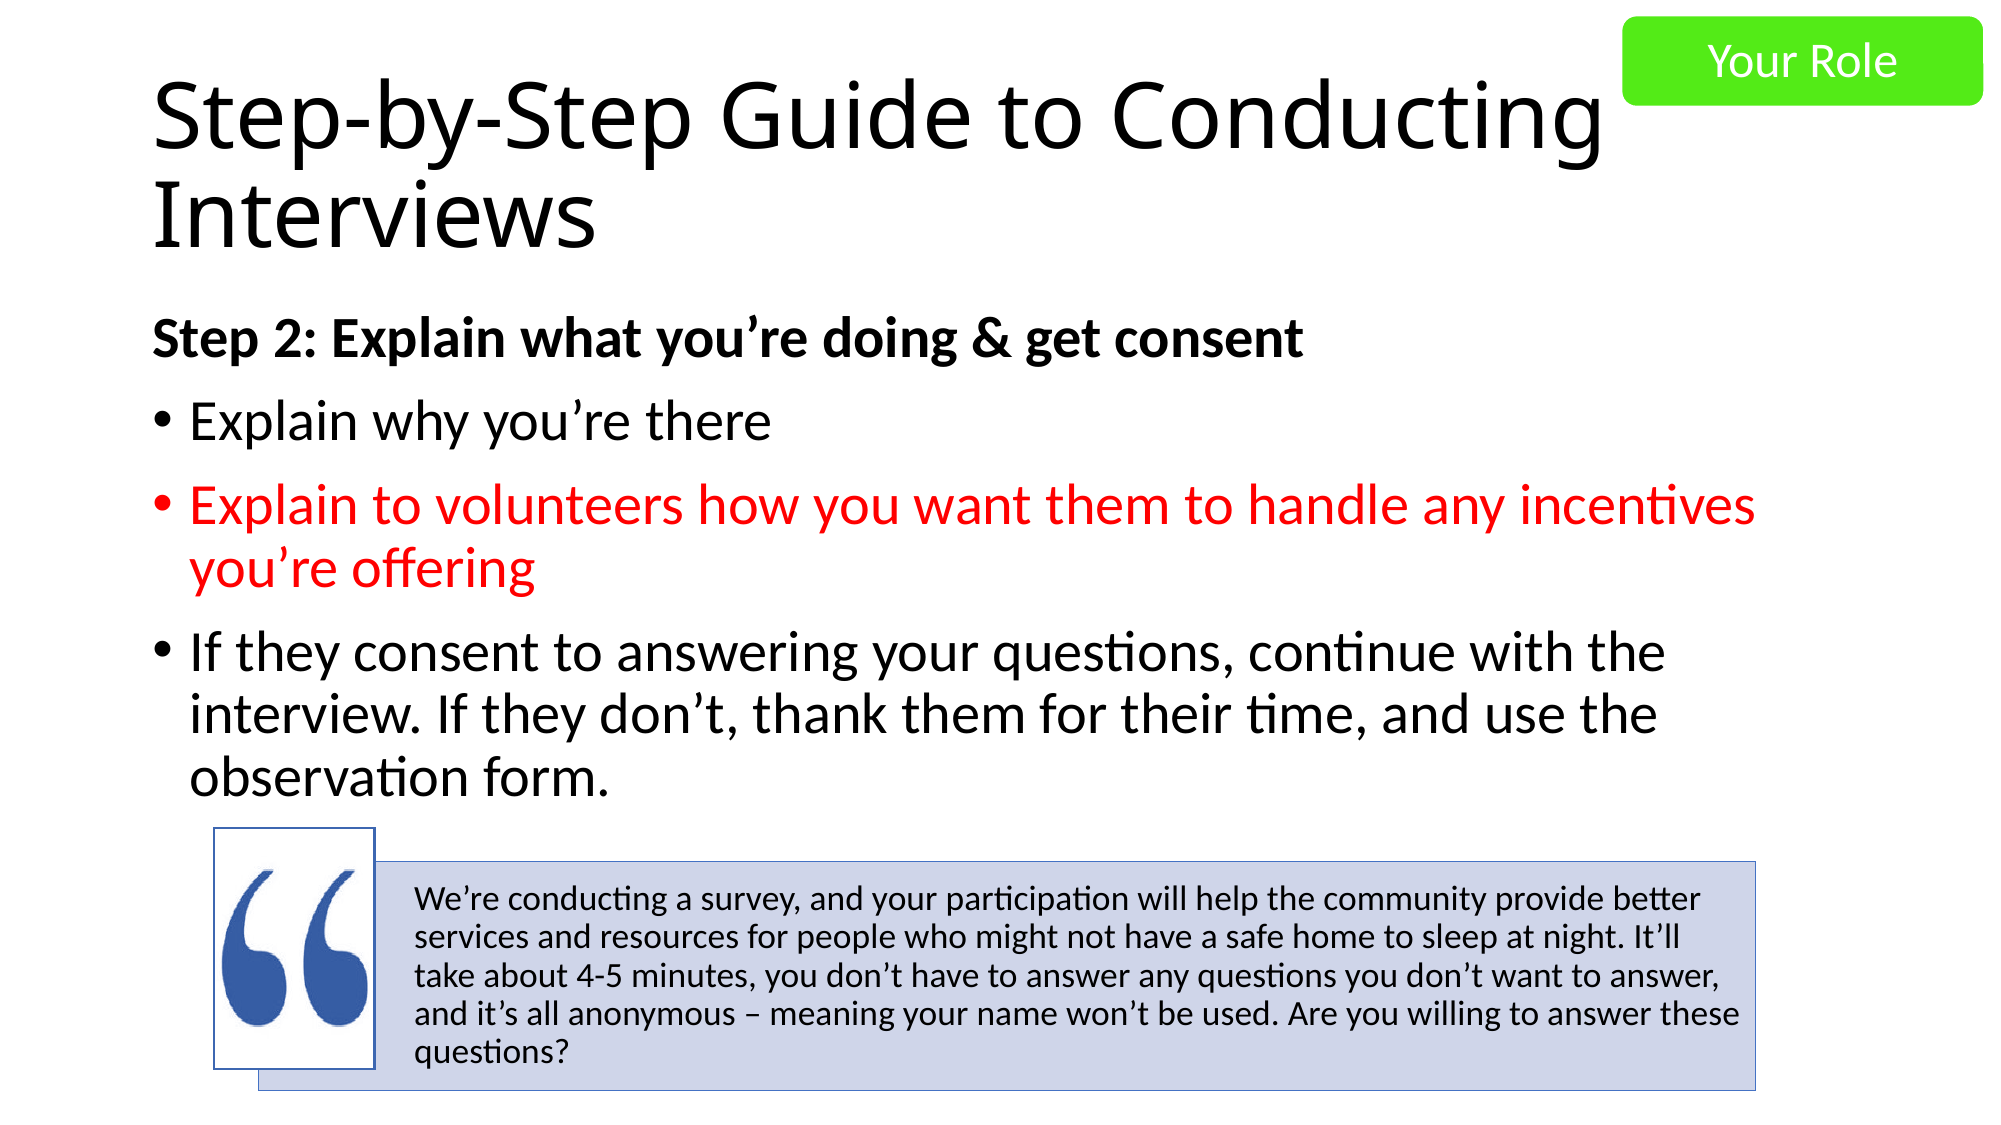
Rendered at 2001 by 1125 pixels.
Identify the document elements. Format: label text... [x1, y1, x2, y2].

title Step-by-Step Guide to Conducting Interviews [137, 59, 1863, 278]
text_box We’re conducting a survey, and your participation will help the community provide better services and resources for people who might not have a safe home to sleep at night. It’ll take about 4-5 minutes, you don’t have to answer any questions you don’t want to answer, and it’s all anonymous – meaning your name won’t be used. Are you willing to answer these questions? [258, 861, 1756, 1091]
text_box [213, 827, 376, 1070]
text_box [1620, 14, 1986, 108]
list Step 2: Explain what you’re doing & get consent Explain why you’re there Explain to volunteers how you want them to handle any incentives you’re offering If they consent to answering your questions, continue with the interview. If they don’t, thank them for their time, and use the observation form. [137, 299, 1863, 1014]
text_box Your Role [1626, 19, 1980, 103]
